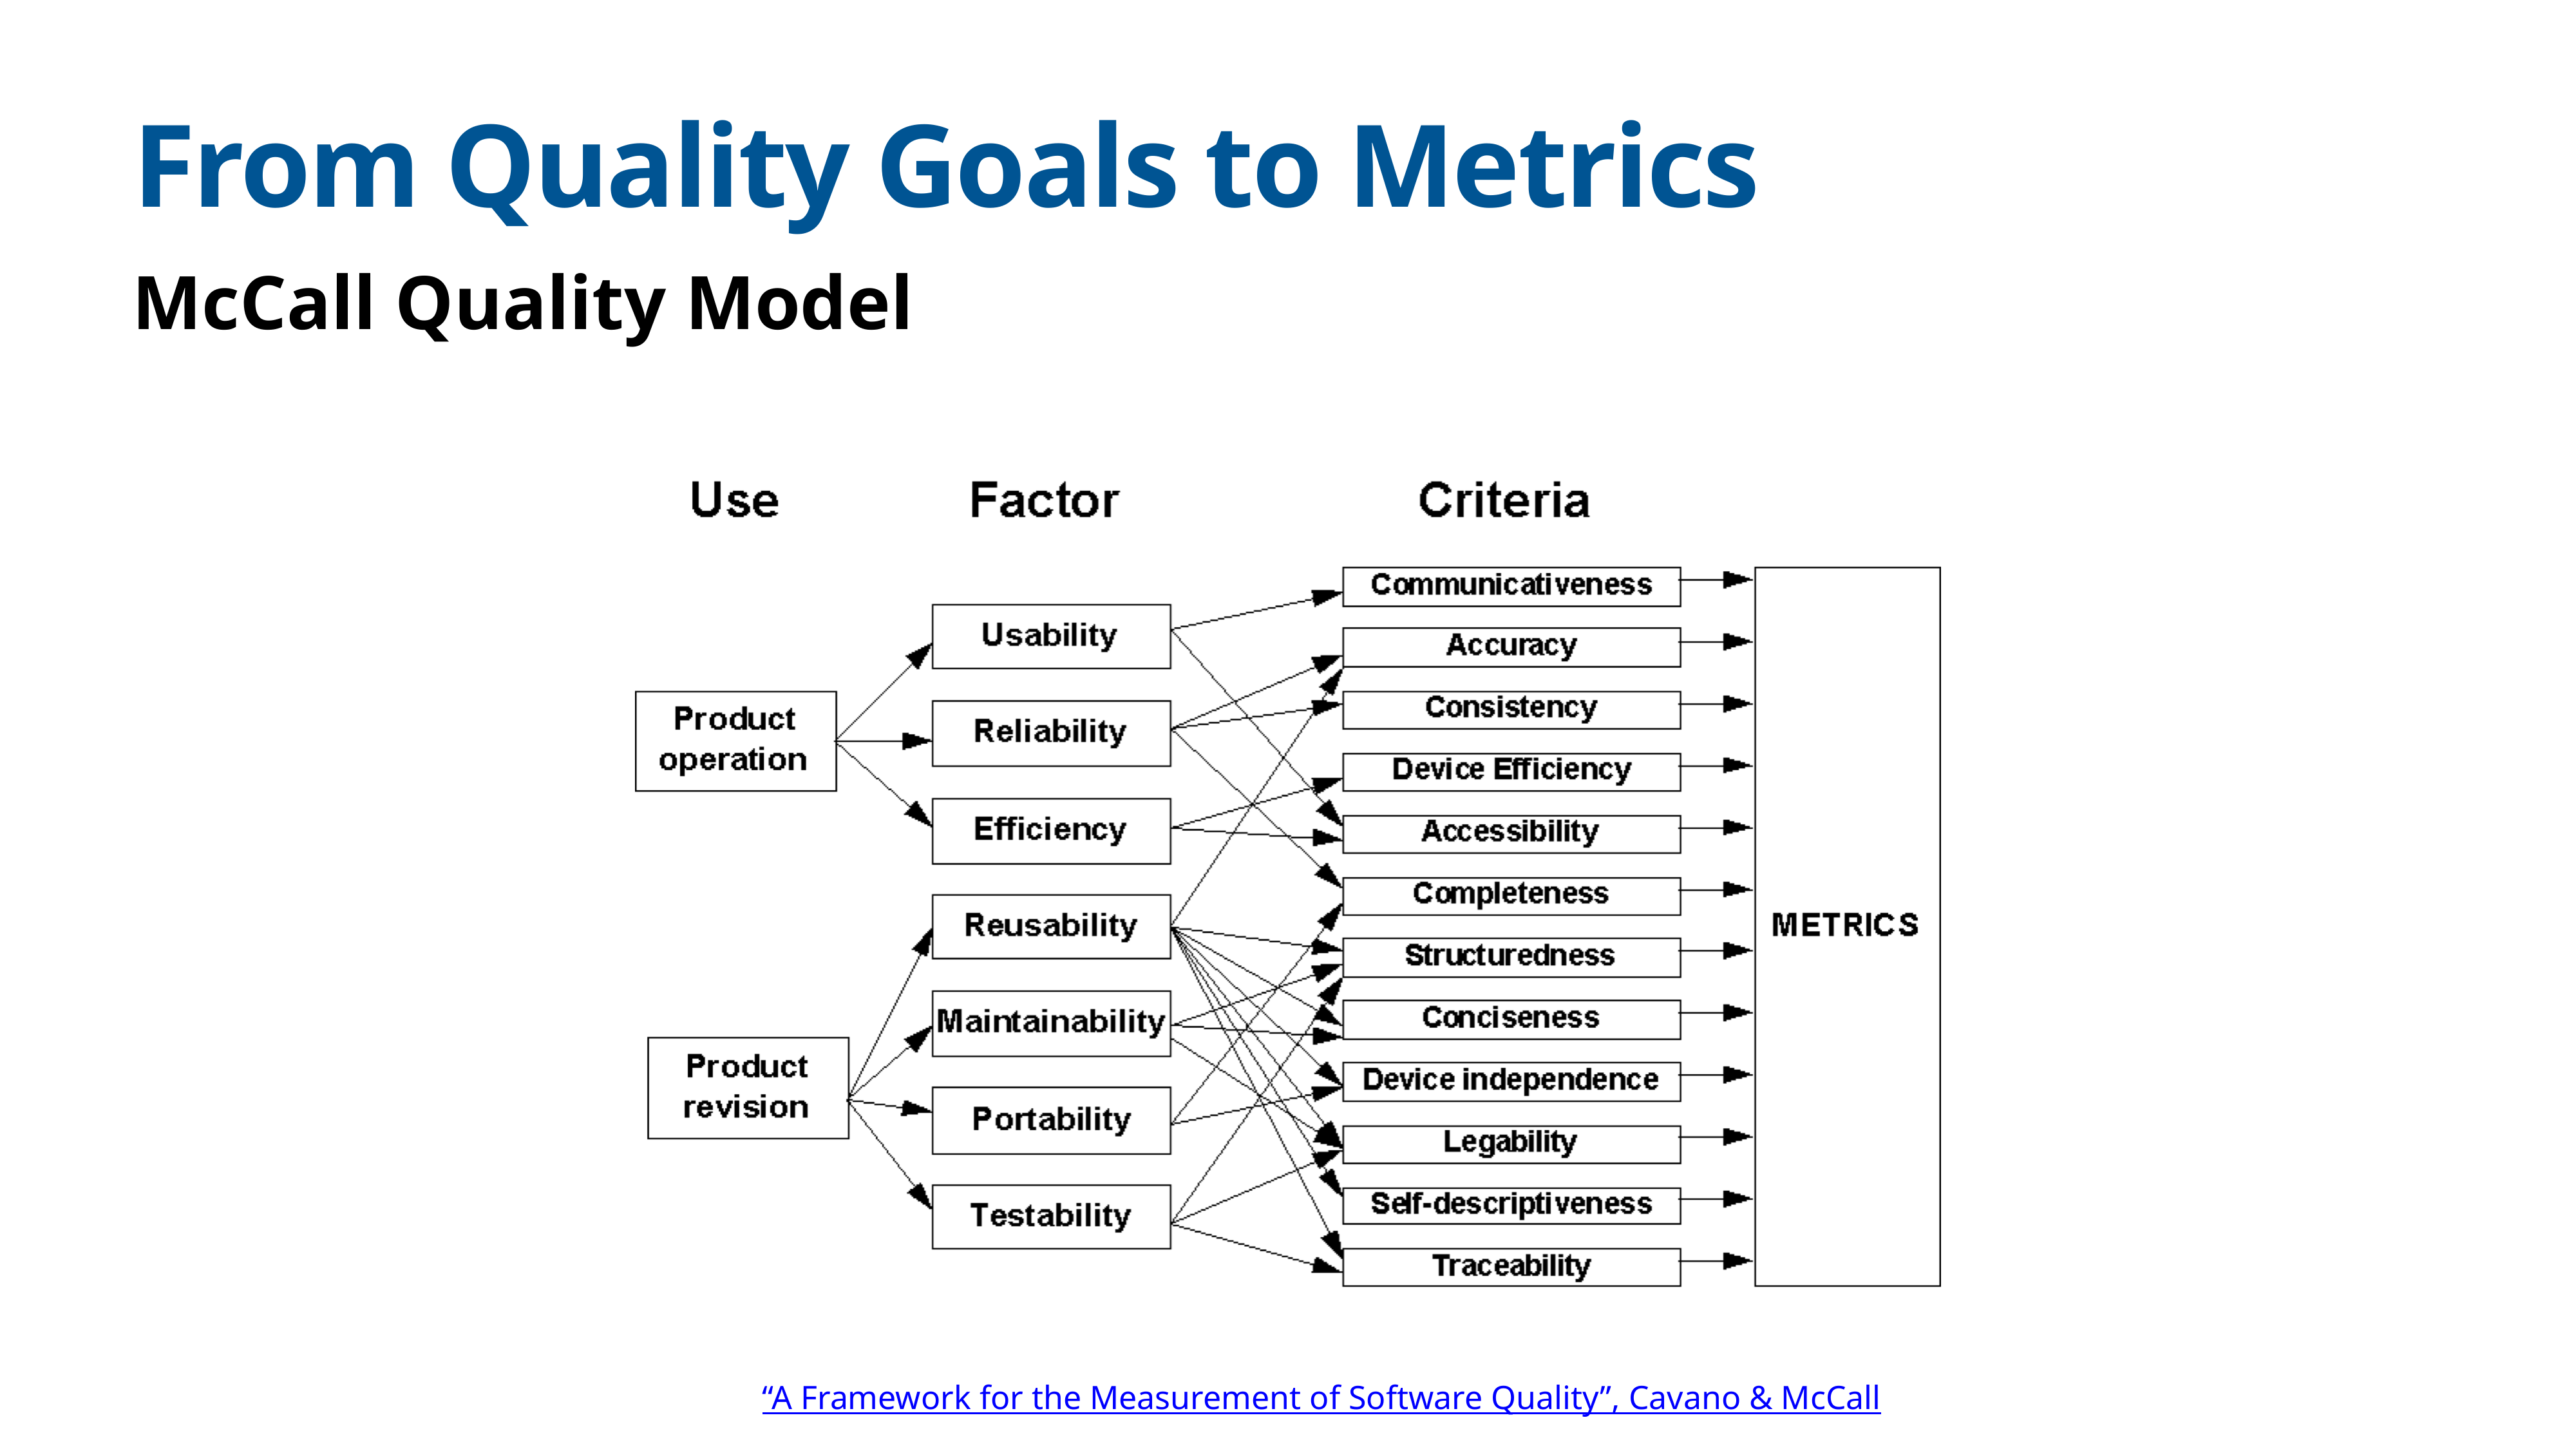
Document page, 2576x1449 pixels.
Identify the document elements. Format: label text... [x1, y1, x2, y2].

text_box “A Framework for the Measurement of Software Quality”, Cavano & McCall [757, 1372, 1887, 1427]
list McCall Quality Model [127, 250, 2449, 350]
picture [635, 464, 1941, 1305]
title From Quality Goals to Metrics [127, 113, 2449, 250]
